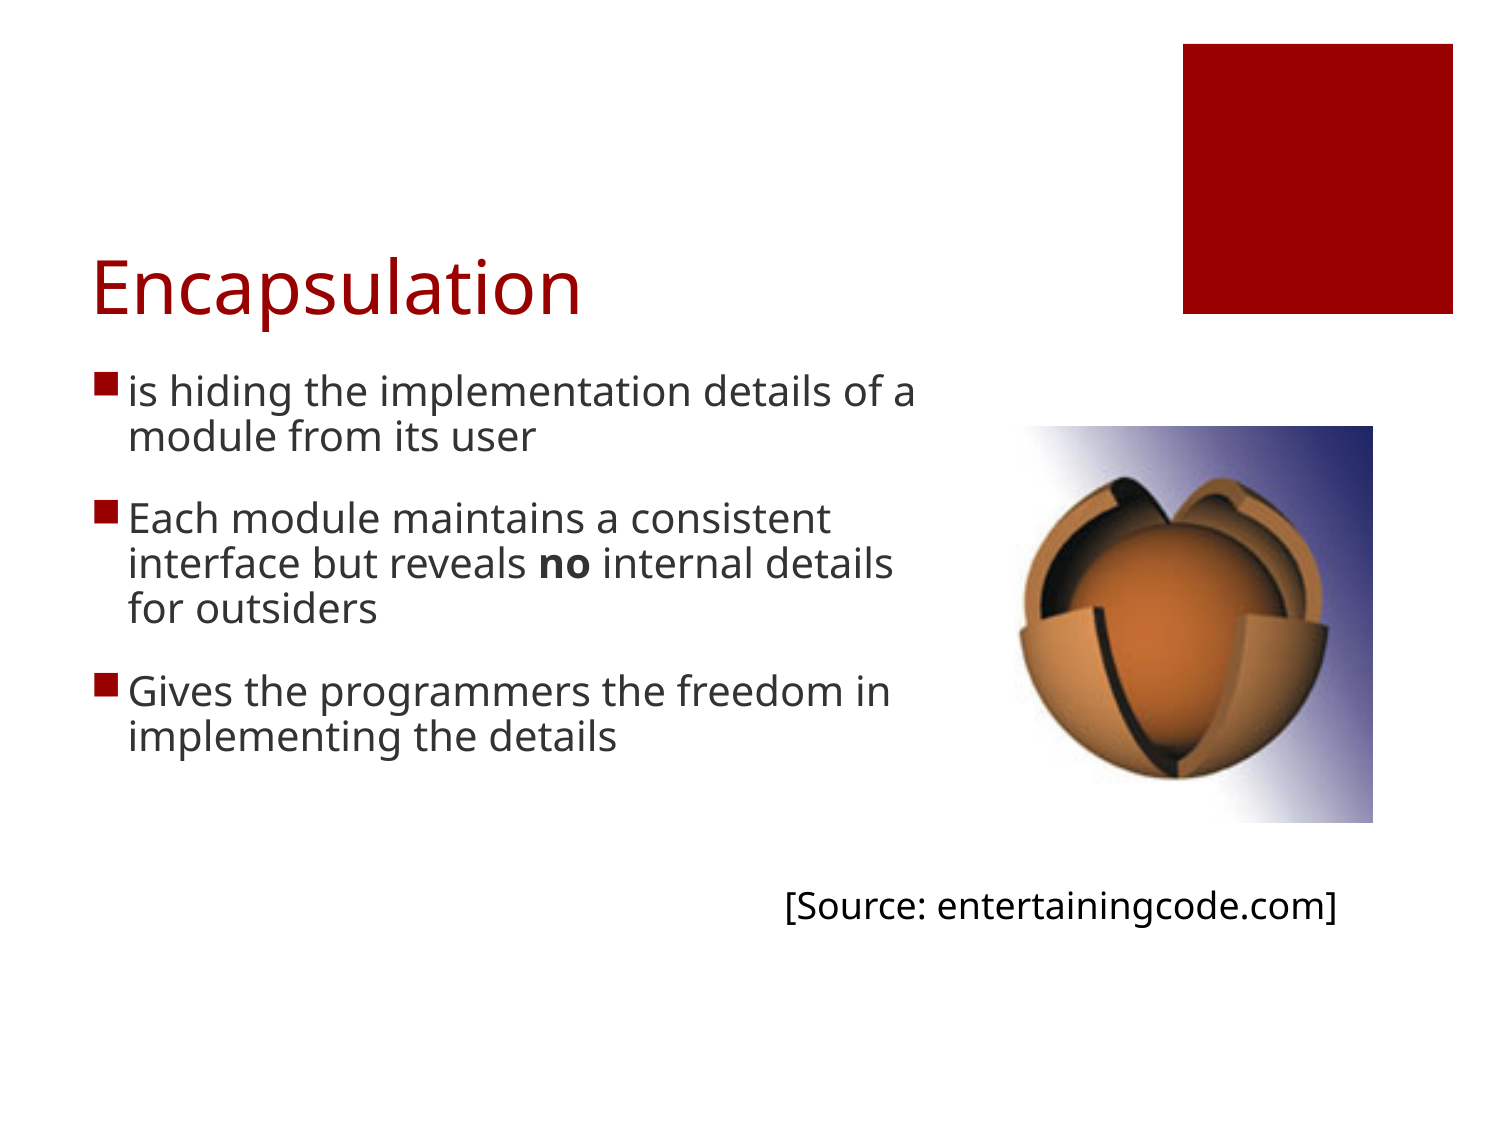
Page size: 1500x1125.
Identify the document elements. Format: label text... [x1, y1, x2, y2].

title Encapsulation [75, 149, 1143, 338]
list is hiding the implementation details of a module from its user Each module maintains a consistent interface but reveals no internal details for outsiders Gives the programmers the freedom in implementing the details [75, 362, 976, 1023]
text_box [Source: entertainingcode.com] [769, 874, 1354, 935]
picture [975, 425, 1373, 824]
